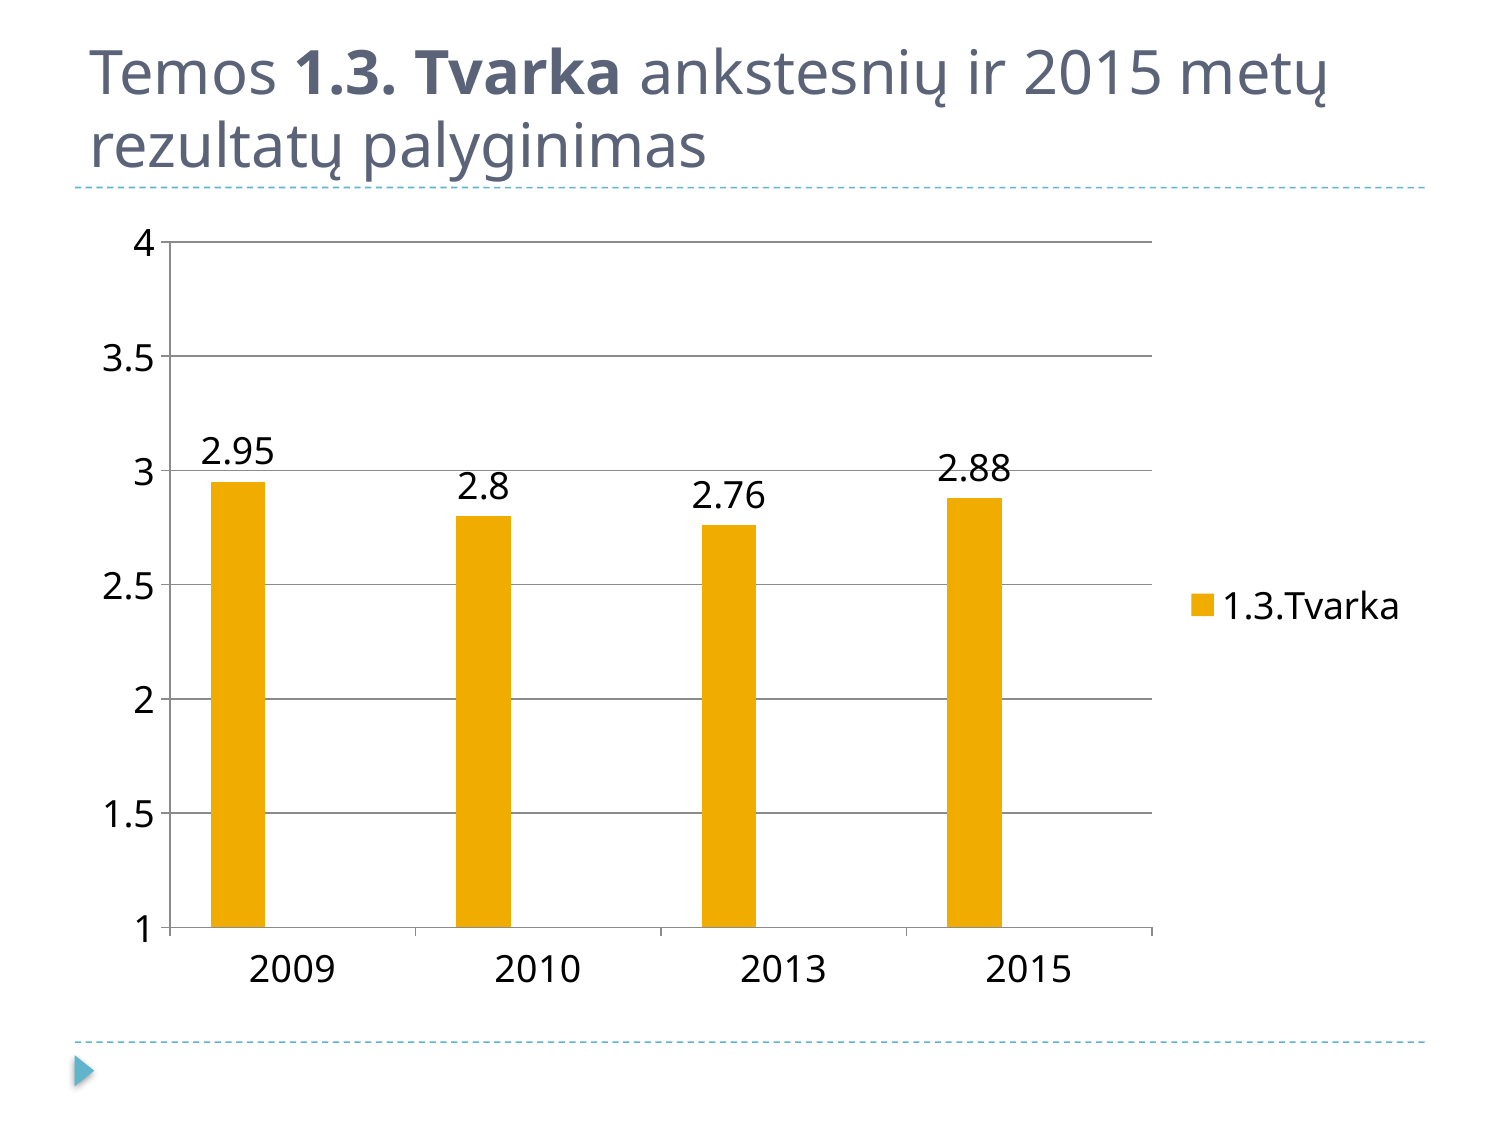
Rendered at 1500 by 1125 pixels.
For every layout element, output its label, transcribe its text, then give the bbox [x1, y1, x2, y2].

title Temos 1.3. Tvarka ankstesnių ir 2015 metų rezultatų palyginimas [75, 24, 1425, 188]
chart [74, 199, 1426, 1011]
